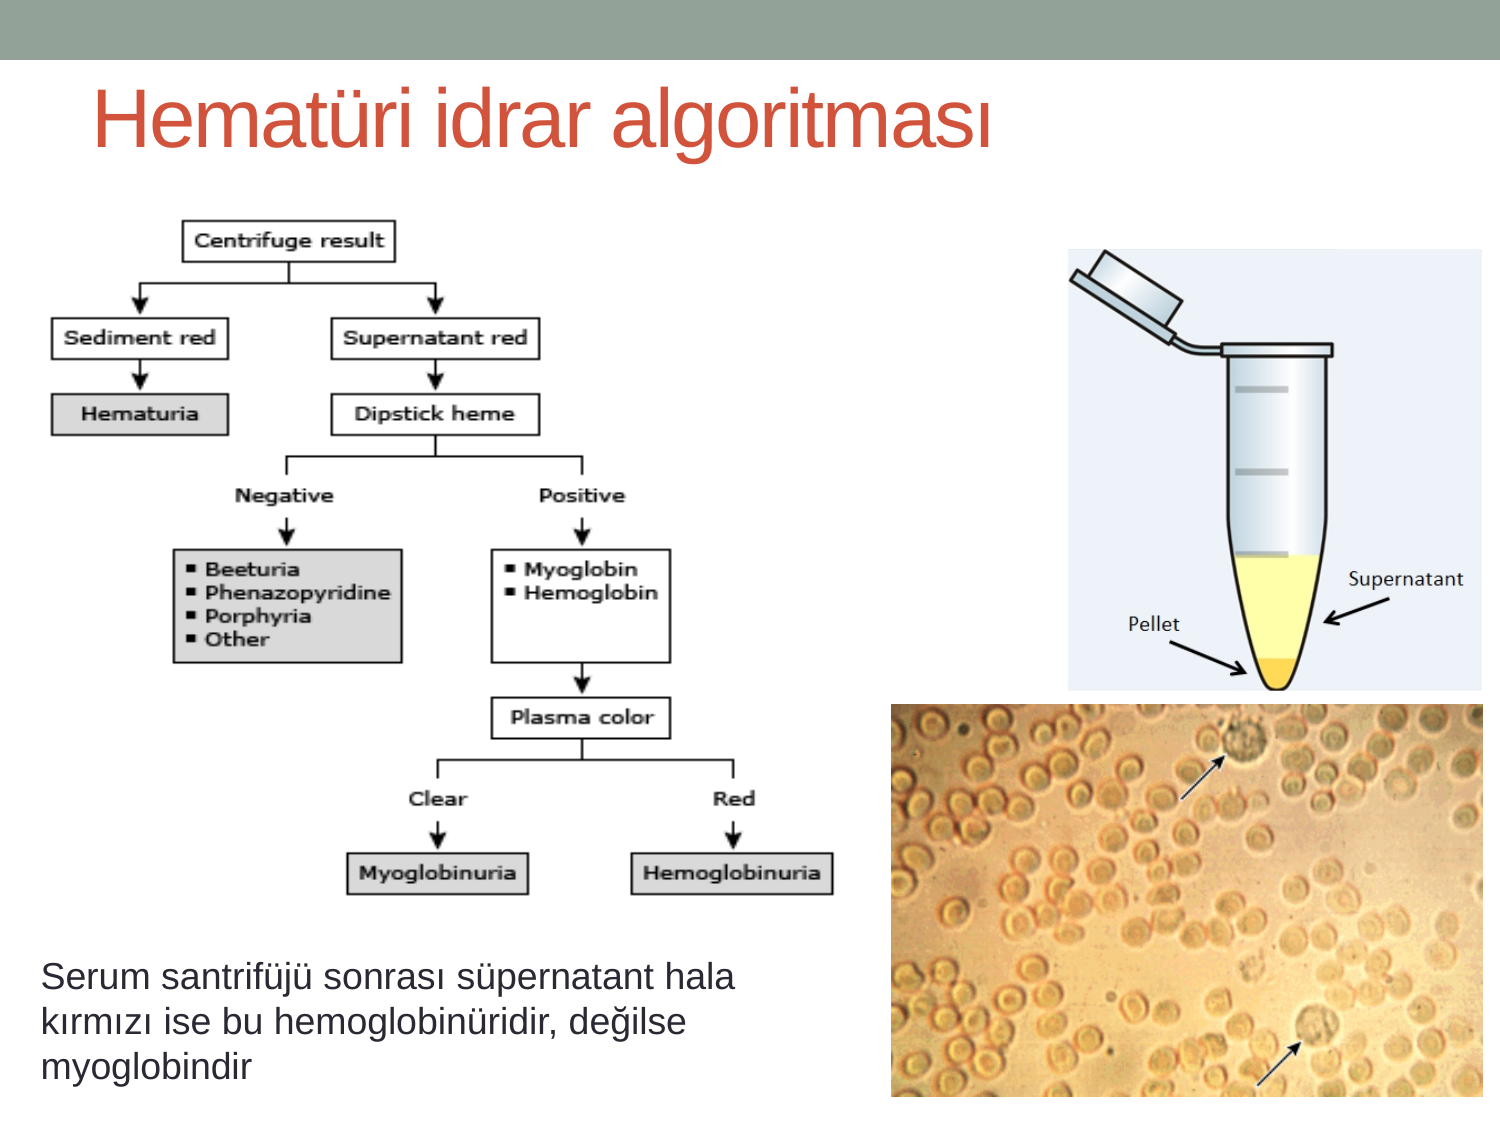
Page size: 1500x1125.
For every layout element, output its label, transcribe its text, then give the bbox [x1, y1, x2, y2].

text_box Serum santrifüjü sonrası süpernatant hala kırmızı ise bu hemoglobinüridir, değilse myoglobindir [25, 944, 776, 1095]
picture [29, 200, 860, 918]
title Hematüri idrar algoritması [76, 20, 1427, 209]
picture [1067, 248, 1483, 693]
picture [891, 703, 1483, 1097]
